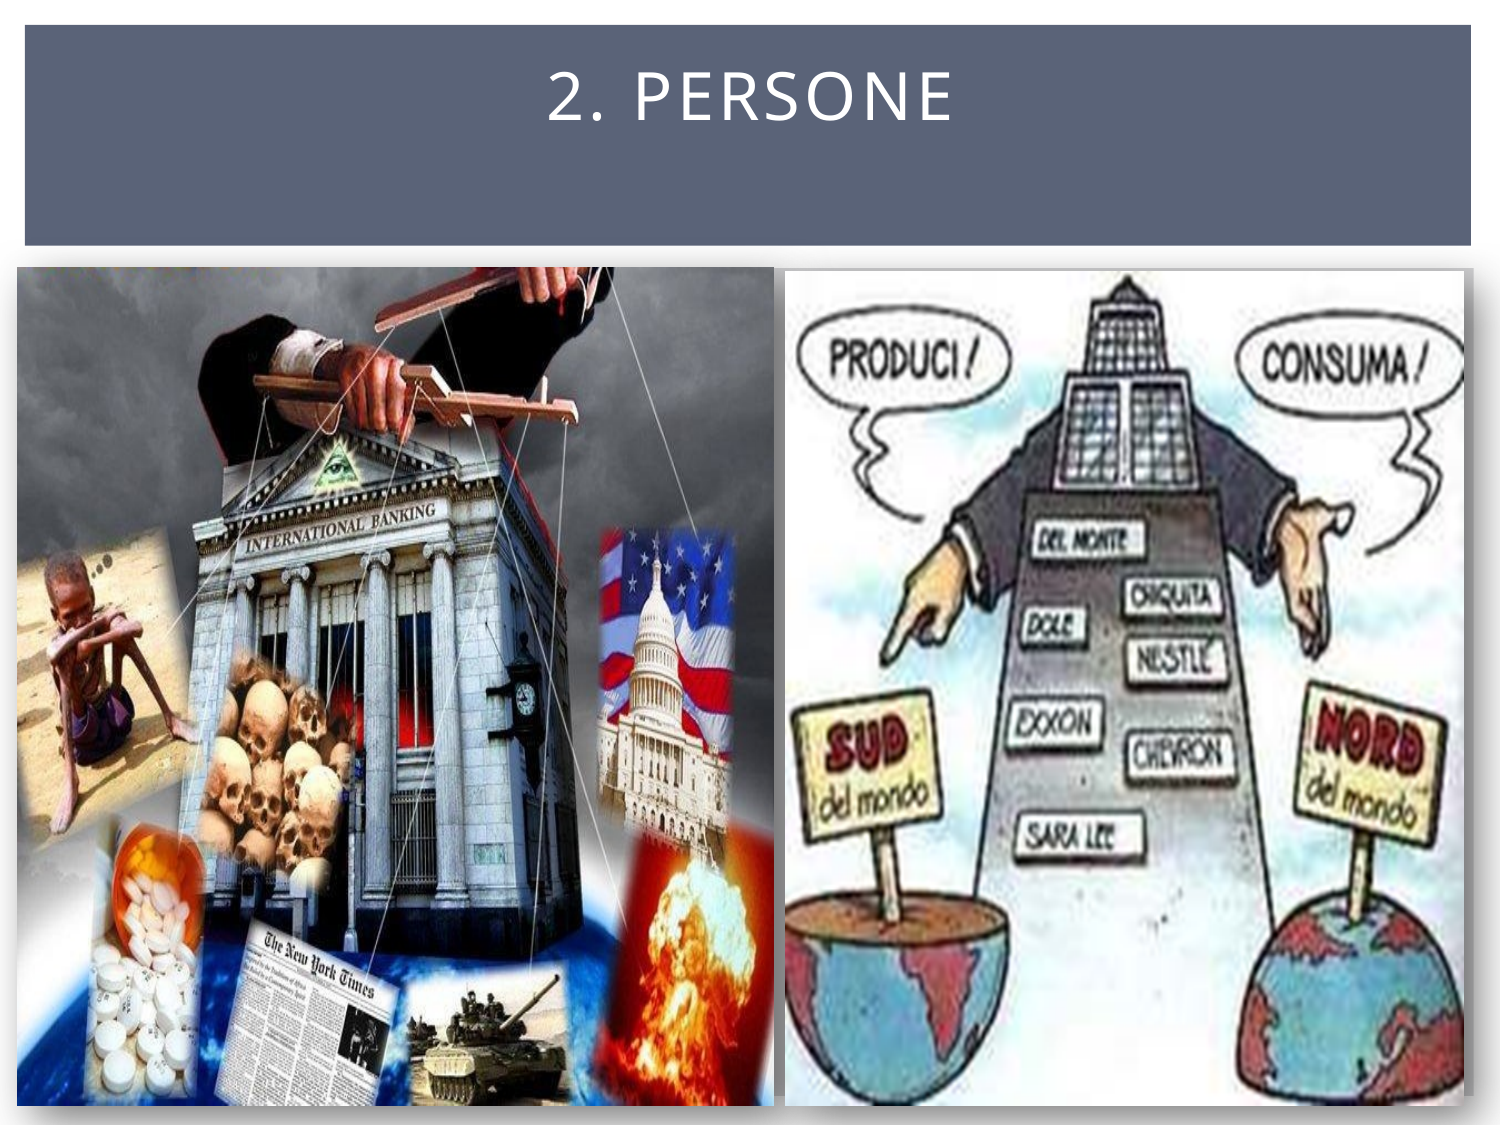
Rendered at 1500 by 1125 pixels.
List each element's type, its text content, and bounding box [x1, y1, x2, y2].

title 2. Persone [0, 0, 1500, 188]
picture [17, 266, 774, 1107]
picture [785, 270, 1464, 1107]
